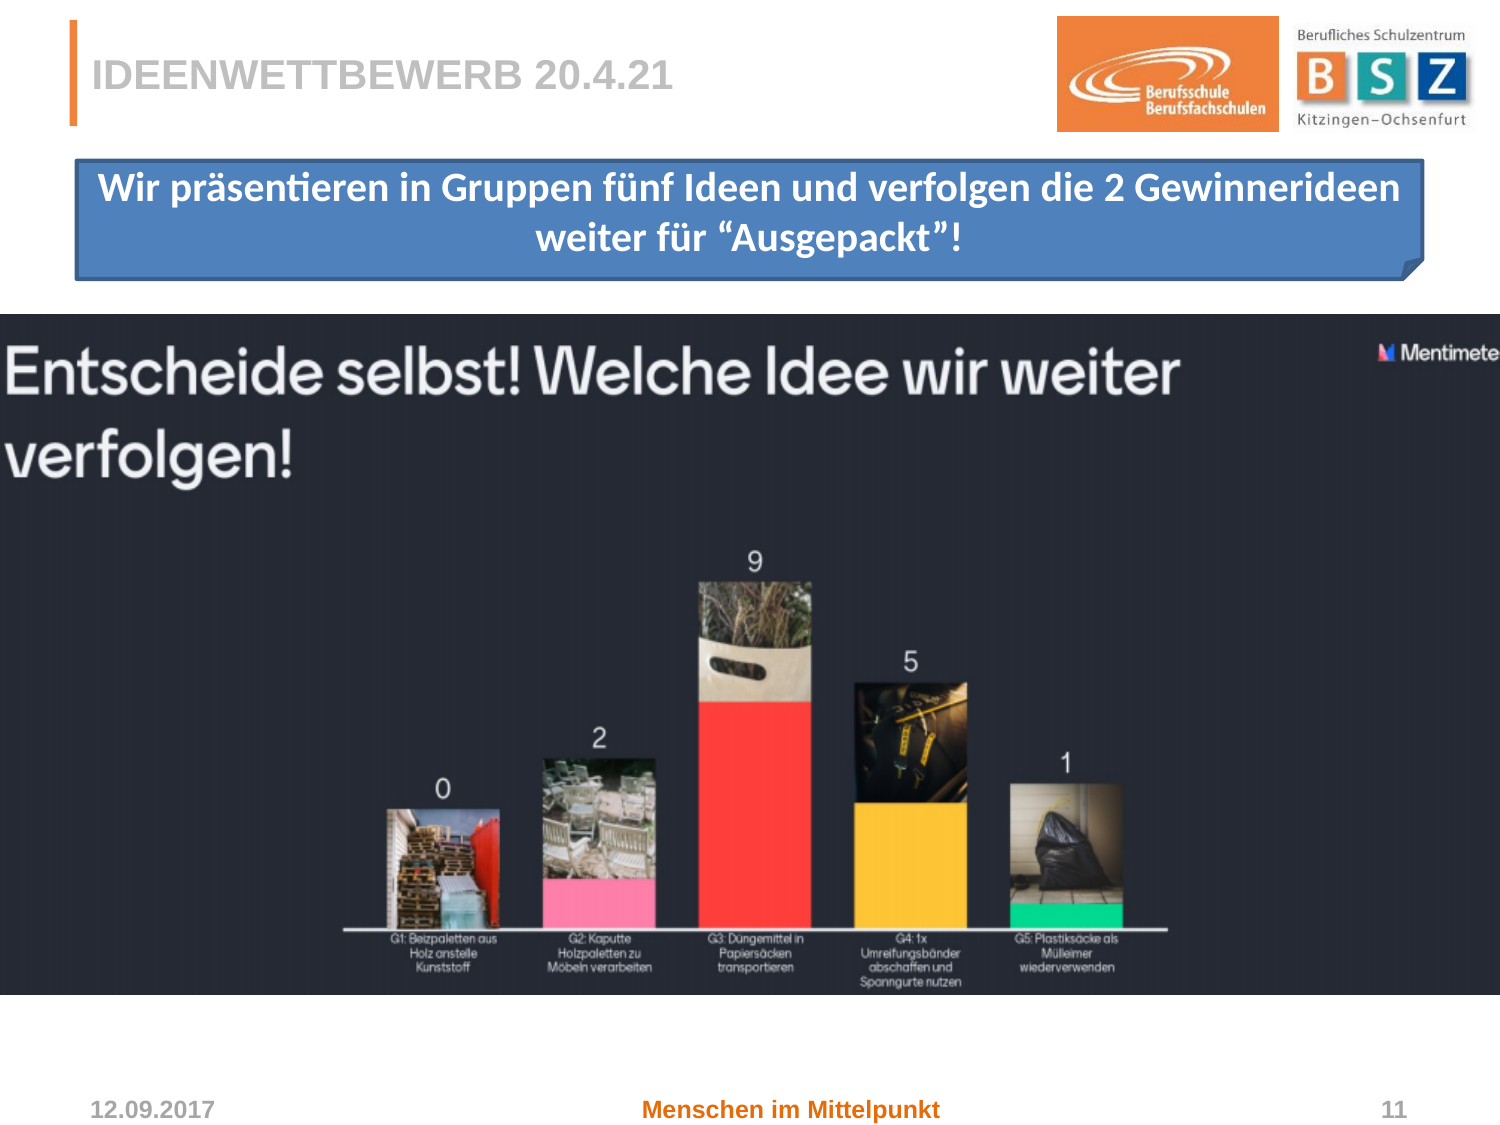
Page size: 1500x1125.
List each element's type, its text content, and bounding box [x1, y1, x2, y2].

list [0, 314, 1500, 995]
text_box Wir präsentieren in Gruppen fünf Ideen und verfolgen die 2 Gewinnerideen weiter für “Ausgepackt”! [74, 158, 1425, 282]
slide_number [75, 1092, 289, 1125]
slide_number 11 [1293, 1092, 1423, 1125]
title Ideenwettbewerb 20.4.21 [76, 19, 1042, 127]
footer Menschen im Mittelpunkt [289, 1092, 1293, 1125]
picture [1057, 16, 1279, 132]
picture [1293, 23, 1476, 133]
